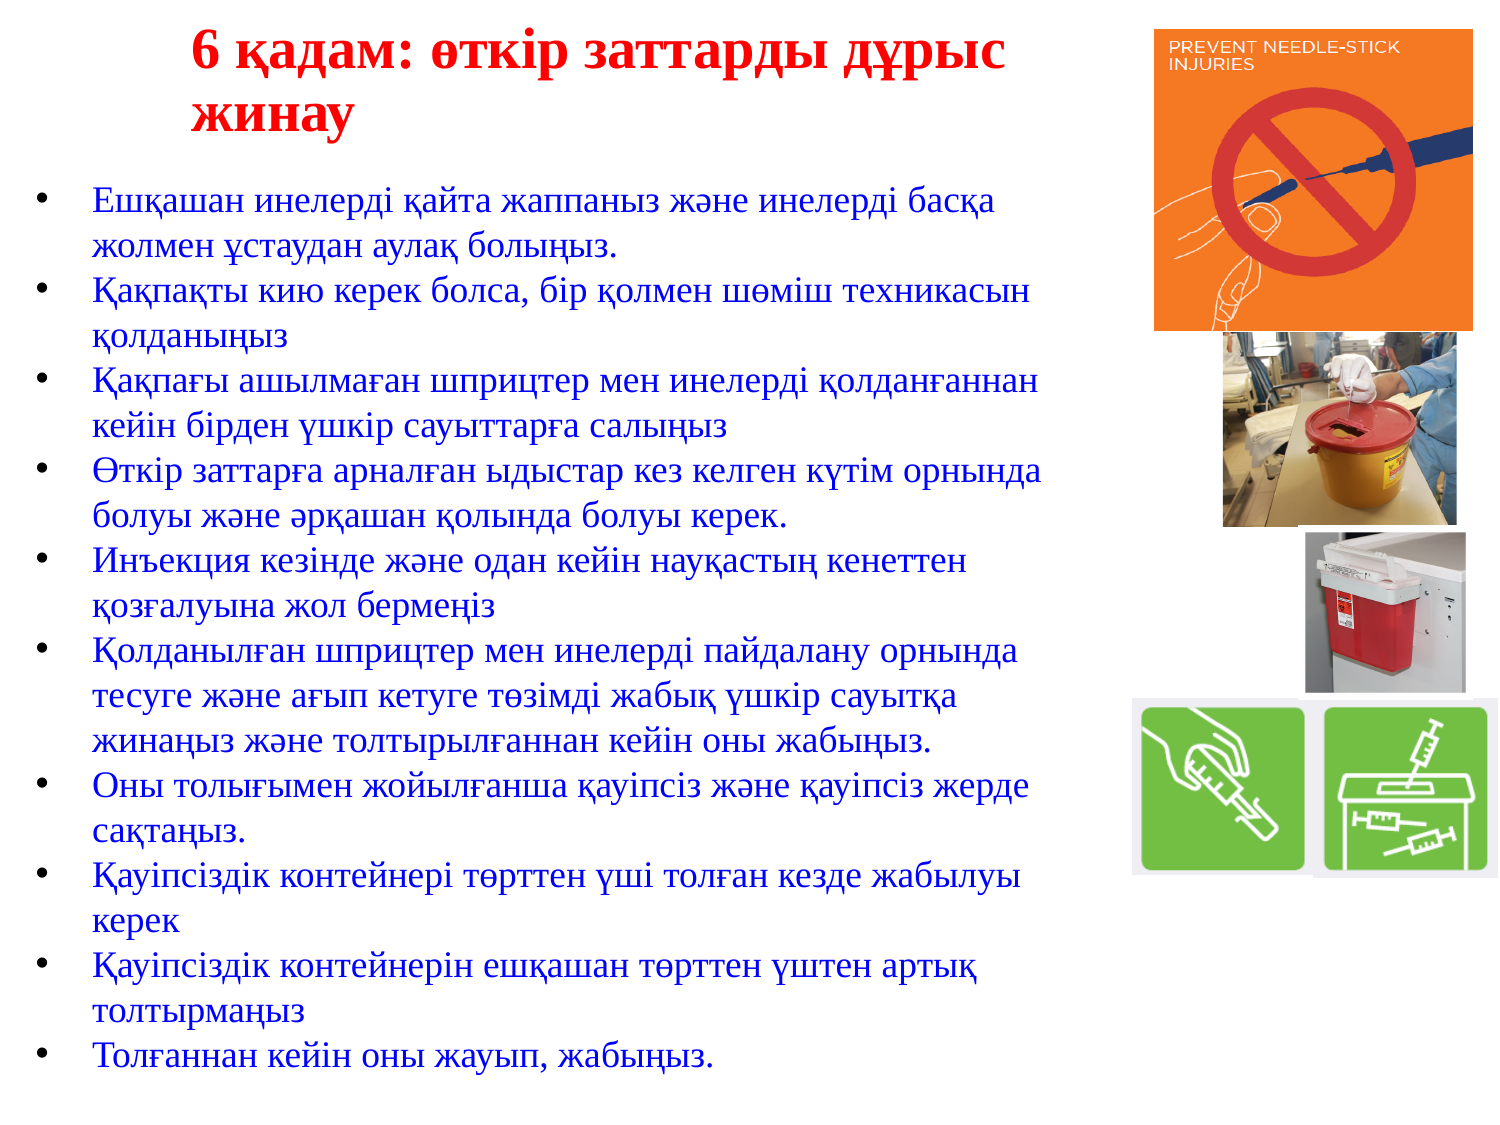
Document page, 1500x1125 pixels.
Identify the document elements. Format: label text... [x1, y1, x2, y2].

picture [1154, 29, 1474, 331]
picture [1131, 332, 1498, 878]
list Ешқашан инелерді қайта жаппаныз және инелерді басқа жолмен ұстаудан аулақ болыңыз. Қақпақты кию керек болса, бір қолмен шөміш техникасын қолданыңыз Қақпағы ашылмаған шприцтер мен инелерді қолданғаннан кейін бірден үшкір сауыттарға салыңыз Өткір заттарға арналған ыдыстар кез келген күтім орнында болуы және әрқашан қолында болуы керек. Инъекция кезінде және одан кейін науқастың кенеттен қозғалуына жол бермеңіз Қолданылған шприцтер мен инелерді пайдалану орнында тесуге және ағып кетуге төзімді жабық үшкір сауытқа жинаңыз және толтырылғаннан кейін оны жабыңыз. Оны толығымен жойылғанша қауіпсіз және қауіпсіз жерде сақтаңыз. Қауіпсіздік контейнері төрттен үші толған кезде жабылуы керек Қауіпсіздік контейнерін ешқашан төрттен үштен артық толтырмаңыз Толғаннан кейін оны жауып, жабыңыз. [32, 174, 1105, 870]
title 6 қадам: өткір заттарды дұрыс жинау [188, 29, 1153, 144]
